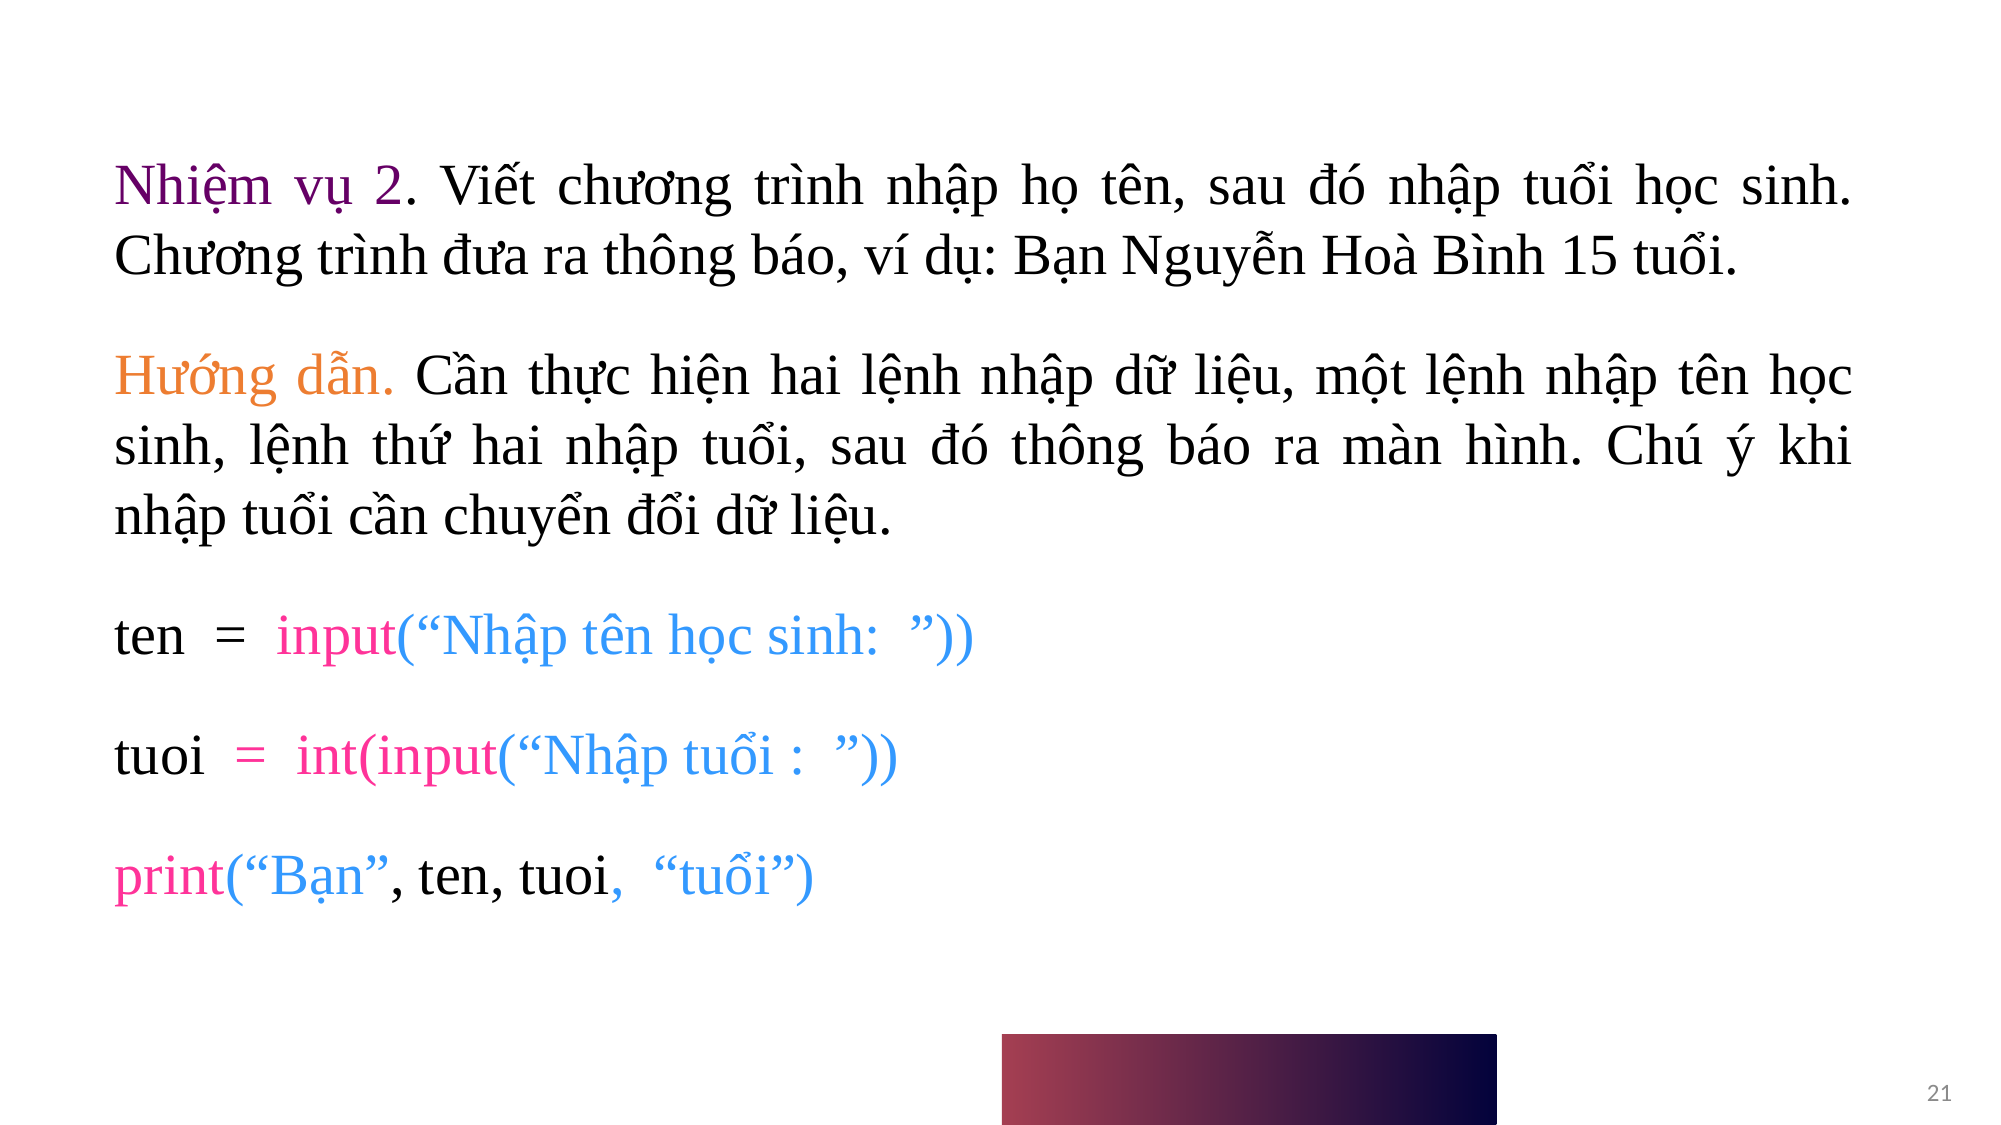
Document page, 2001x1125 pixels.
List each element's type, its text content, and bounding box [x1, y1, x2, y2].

text_box Nhiệm vụ 2. Viết chương trình nhập họ tên, sau đó nhập tuổi học sinh. Chương trình đưa ra thông báo, ví dụ: Bạn Nguyễn Hoà Bình 15 tuổi. Hướng dẫn. Cần thực hiện hai lệnh nhập dữ liệu, một lệnh nhập tên học sinh, lệnh thứ hai nhập tuổi, sau đó thông báo ra màn hình. Chú ý khi nhập tuổi cần chuyển đổi dữ liệu. ten = input(“Nhập tên học sinh: ”)) tuoi = int(input(“Nhập tuổi : ”)) print(“Bạn”, ten, tuoi, “tuổi”) [99, 138, 1870, 914]
